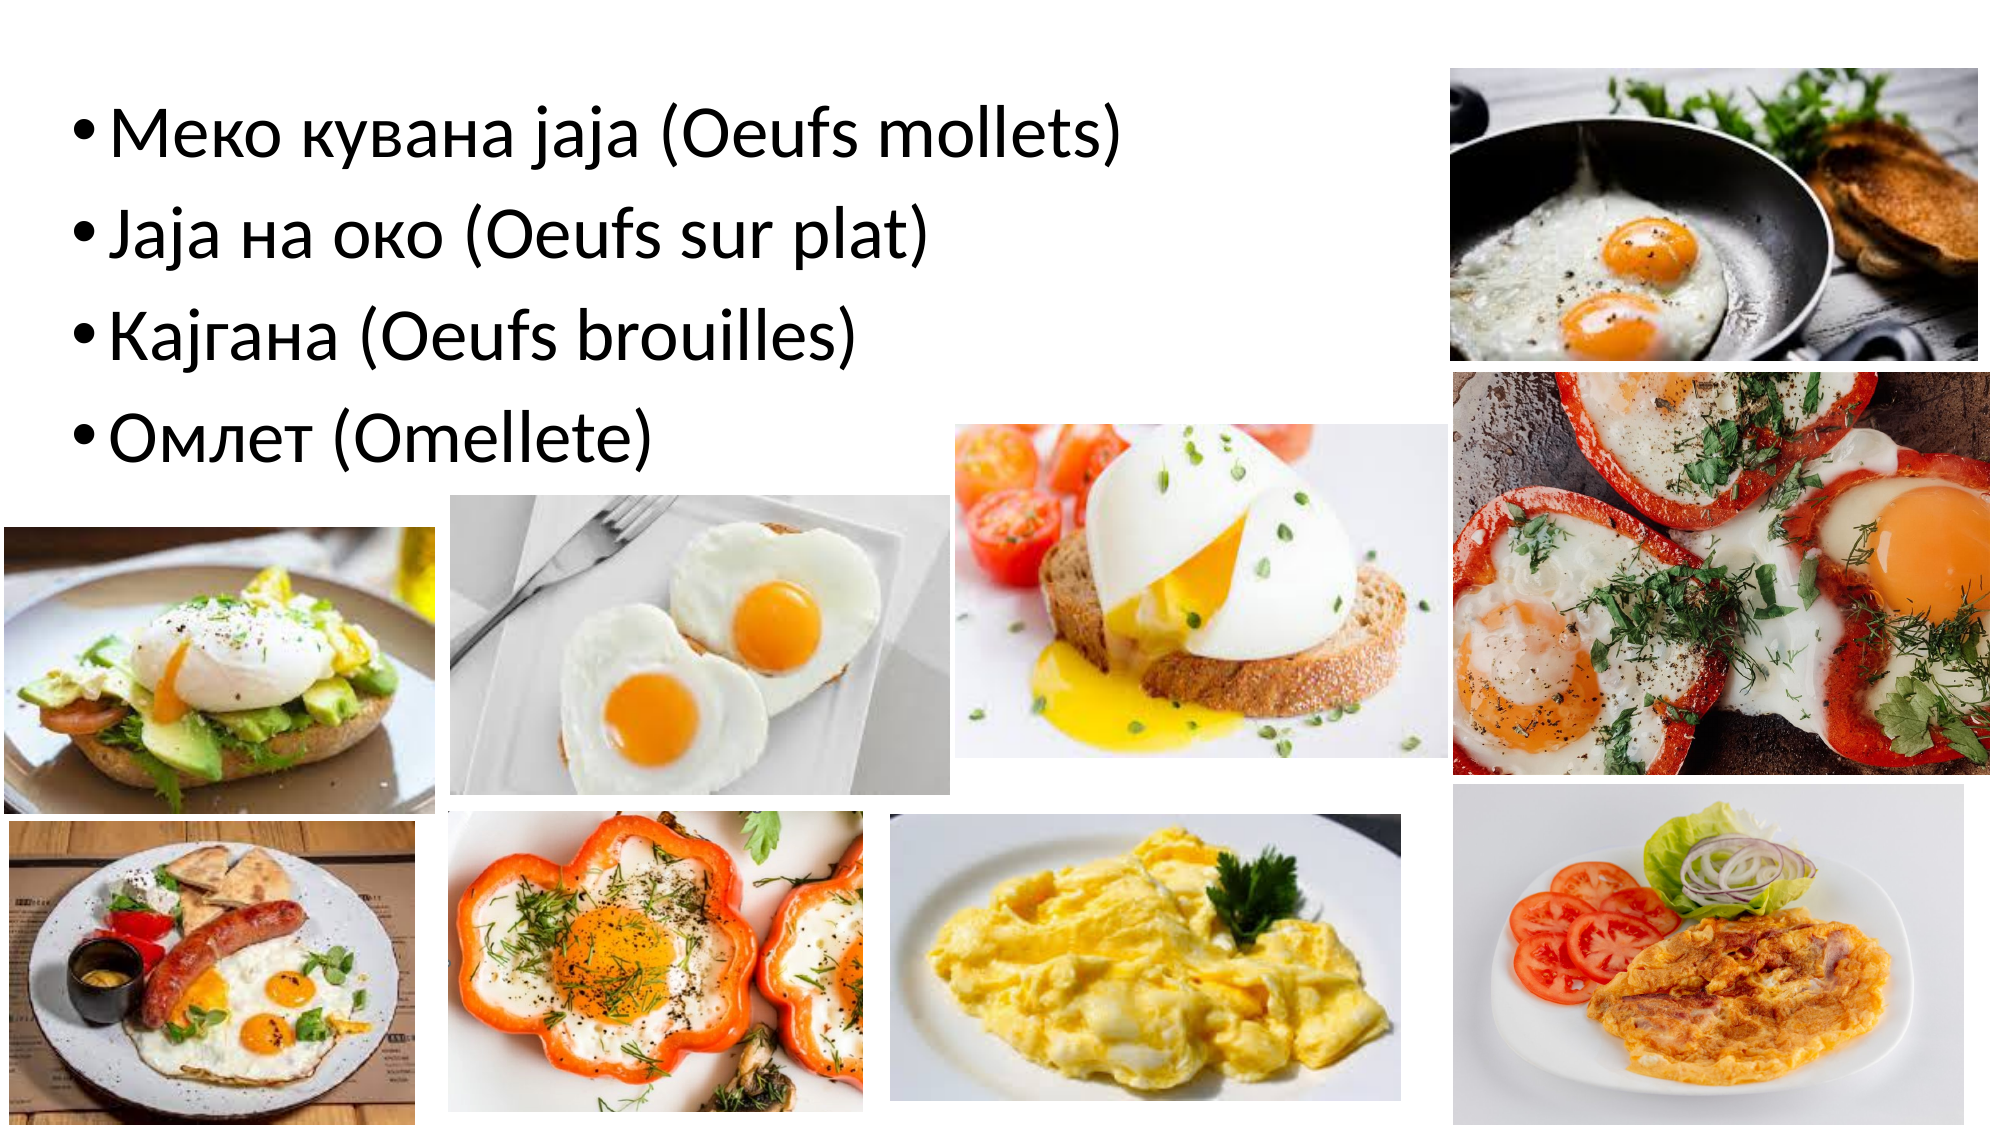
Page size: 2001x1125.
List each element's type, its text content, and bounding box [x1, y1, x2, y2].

picture [1453, 372, 1990, 775]
picture [955, 424, 1448, 758]
picture [1450, 68, 1978, 361]
list Меко кувана јаја (Oeufs mollets) Јаја на око (Oeufs sur plat) Кајгана (Oeufs brouilles) Омлет (Оmellete) [56, 84, 1827, 840]
picture [447, 811, 863, 1112]
picture [1453, 784, 1964, 1125]
picture [9, 821, 415, 1125]
picture [890, 814, 1401, 1101]
picture [450, 495, 950, 795]
picture [4, 527, 435, 814]
